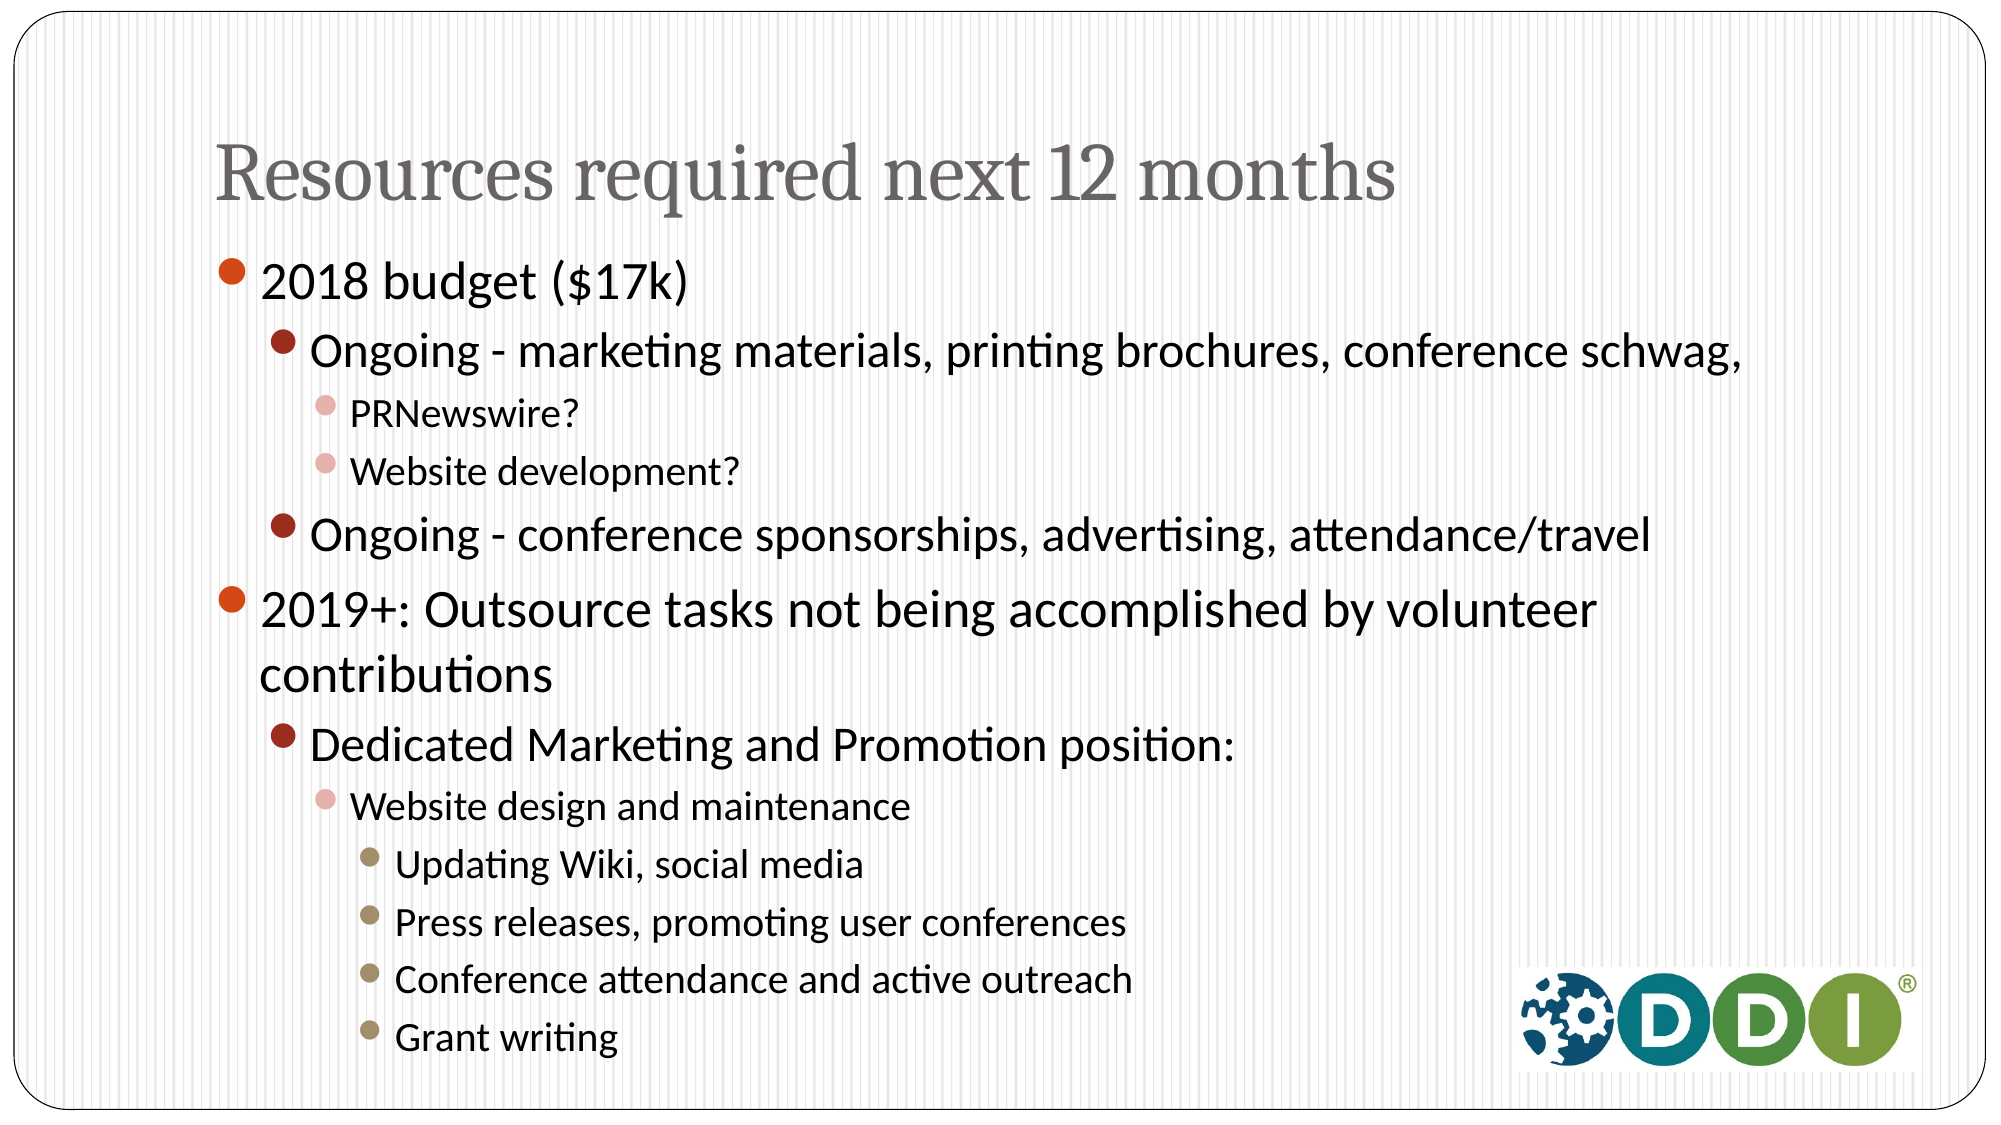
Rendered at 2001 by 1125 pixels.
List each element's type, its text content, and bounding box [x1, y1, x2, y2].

picture [1515, 967, 1921, 1072]
list 2018 budget ($17k) Ongoing - marketing materials, printing brochures, conference schwag, PRNewswire? Website development? Ongoing - conference sponsorships, advertising, attendance/travel 2019+: Outsource tasks not being accomplished by volunteer contributions Dedicated Marketing and Promotion position: Website design and maintenance Updating Wiki, social media Press releases, promoting user conferences Conference attendance and active outreach Grant writing [200, 237, 1900, 1072]
title Resources required next 12 months [200, 45, 1900, 233]
